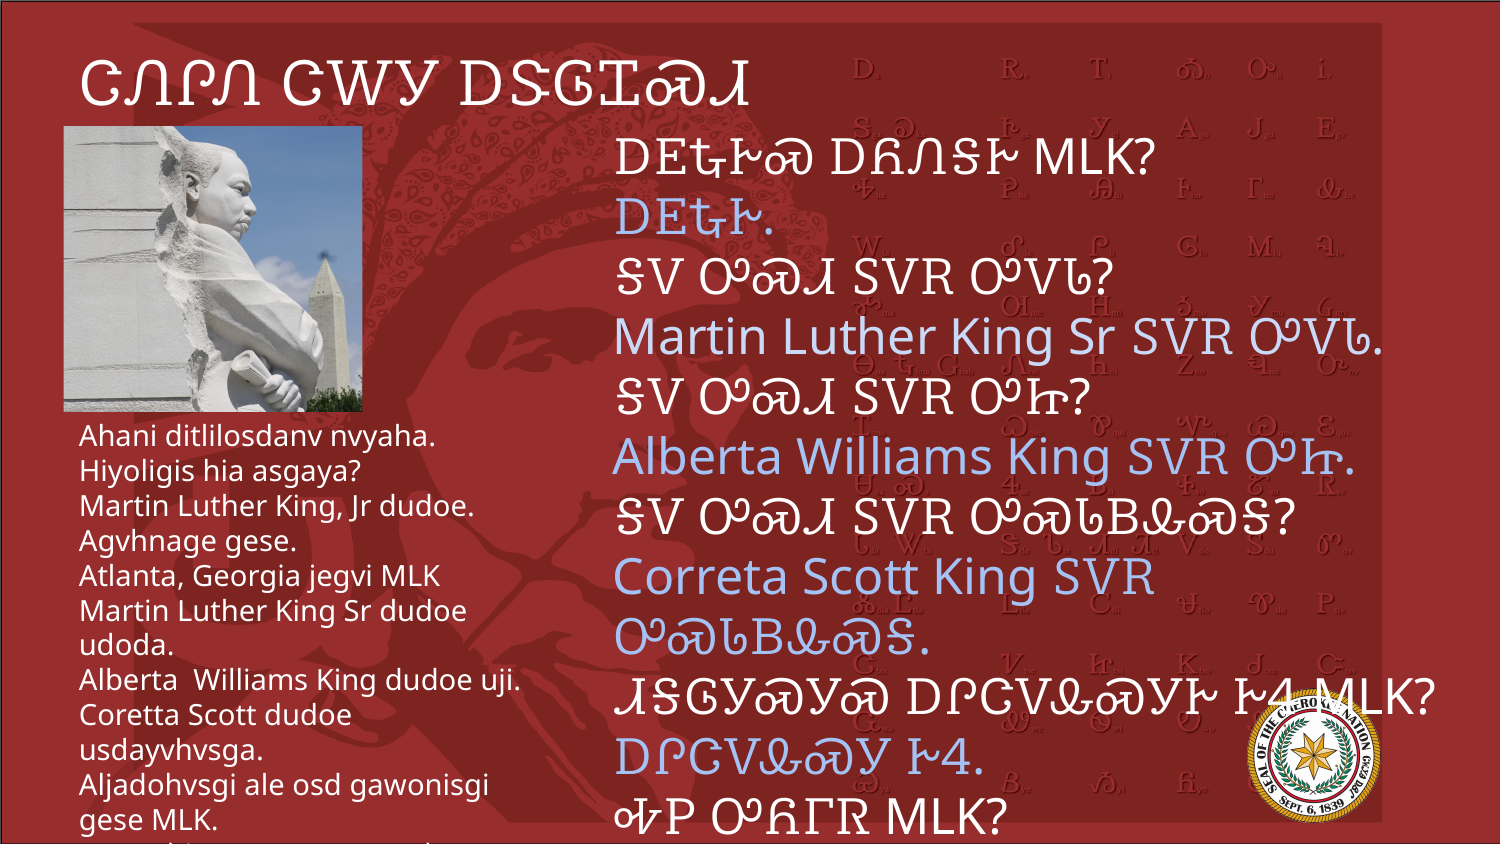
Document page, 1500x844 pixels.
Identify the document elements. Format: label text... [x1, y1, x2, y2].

picture [0, 0, 1500, 844]
title ᏣᏁᎵᏁ ᏣᎳᎩ ᎠᏕᎶᏆᏍᏗ [63, 20, 1437, 134]
text_box Ahani ditlilosdanv nvyaha. Hiyoligis hia asgaya? Martin Luther King, Jr dudoe. Agvhnage gese. Atlanta, Georgia jegvi MLK Martin Luther King Sr dudoe udoda. Alberta Williams King dudoe uji. Coretta Scott dudoe usdayvhvsga. Aljadohvsgi ale osd gawonisgi gese MLK. Memphis, Tennessee uyohusv. [63, 401, 559, 829]
text_box ᎠᎬᎿᎨᏍ ᎠᏲᏁᎦᎨ MLK? ᎠᎬᎿᎨ. ᎦᏙ ᎤᏍᏗ ᏚᏙᎡ ᎤᏙᏓ? Martin Luther King Sr ᏚᏙᎡ ᎤᏙᏓ. ᎦᏙ ᎤᏍᏗ ᏚᏙᎡ ᎤᏥ? Alberta Williams King ᏚᏙᎡ ᎤᏥ. ᎦᏙ ᎤᏍᏗ ᏚᏙᎡ ᎤᏍᏓᏴᎲᏍᎦ? Correta Scott King ᏚᏙᎡ ᎤᏍᏓᏴᎲᏍᎦ. ᏗᎦᎶᎩᏍᎩᏍ ᎠᎵᏣᏙᎲᏍᎩᎨ ᎨᏎ MLK? ᎠᎵᏣᏙᎲᏍᎩ ᎨᏎ. ᎭᏢ ᎤᏲᎱᏒ MLK? Memphis Tenessee ᎤᏲᎱᏒ. [597, 109, 1492, 844]
